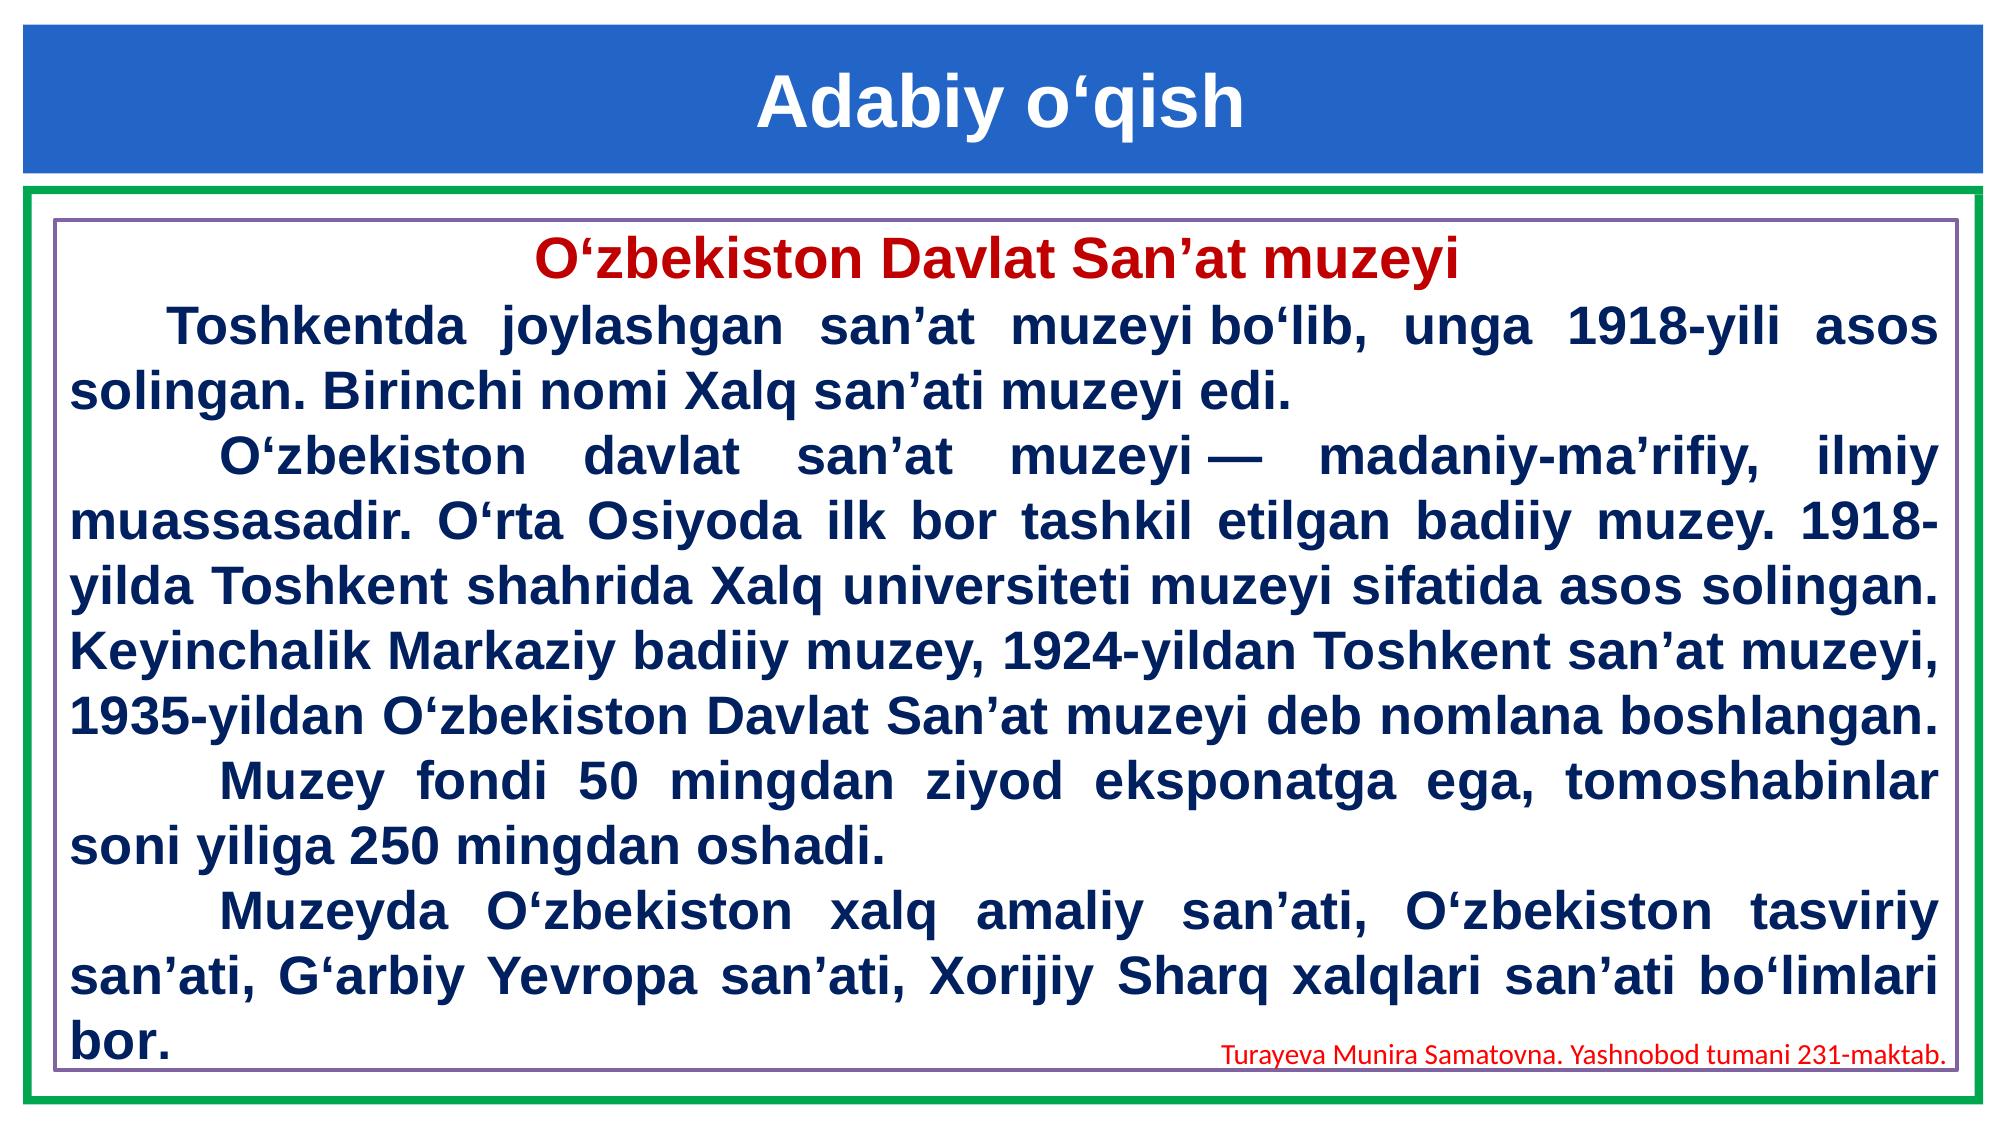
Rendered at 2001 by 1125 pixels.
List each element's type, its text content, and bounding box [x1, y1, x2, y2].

text_box Adabiy o‘qish [125, 50, 1878, 160]
text_box Oʻzbekiston Davlat Sanʼat muzeyi Toshkentda joylashgan san’at muzeyi boʻlib, unga 1918-yili asos solingan. Birinchi nomi Xalq sanʼati muzeyi edi. Oʻzbekiston davlat sanʼat muzeyi — madaniy-maʼrifiy, ilmiy muassasadir. Oʻrta Osiyoda ilk bor tashkil etilgan badiiy muzey. 1918-yilda Toshkent shahrida Xalq universiteti muzeyi sifatida asos solingan. Keyinchalik Markaziy badiiy muzey, 1924-yildan Toshkent sanʼat muzeyi, 1935-yildan Oʻzbekiston Davlat Sanʼat muzeyi deb nomlana boshlangan. Muzey fondi 50 mingdan ziyod eksponatga ega, tomoshabinlar soni yiliga 250 mingdan oshadi. Muzeyda Oʻzbekiston xalq amaliy sanʼati, Oʻzbekiston tasviriy sanʼati, Gʻarbiy Yevropa sanʼati, Xorijiy Sharq xalqlari sanʼati boʻlimlari bor. [53, 218, 1959, 1072]
footer Turayeva Munira Samatovna. Yashnobod tumani 231-maktab. [1199, 1035, 1969, 1071]
